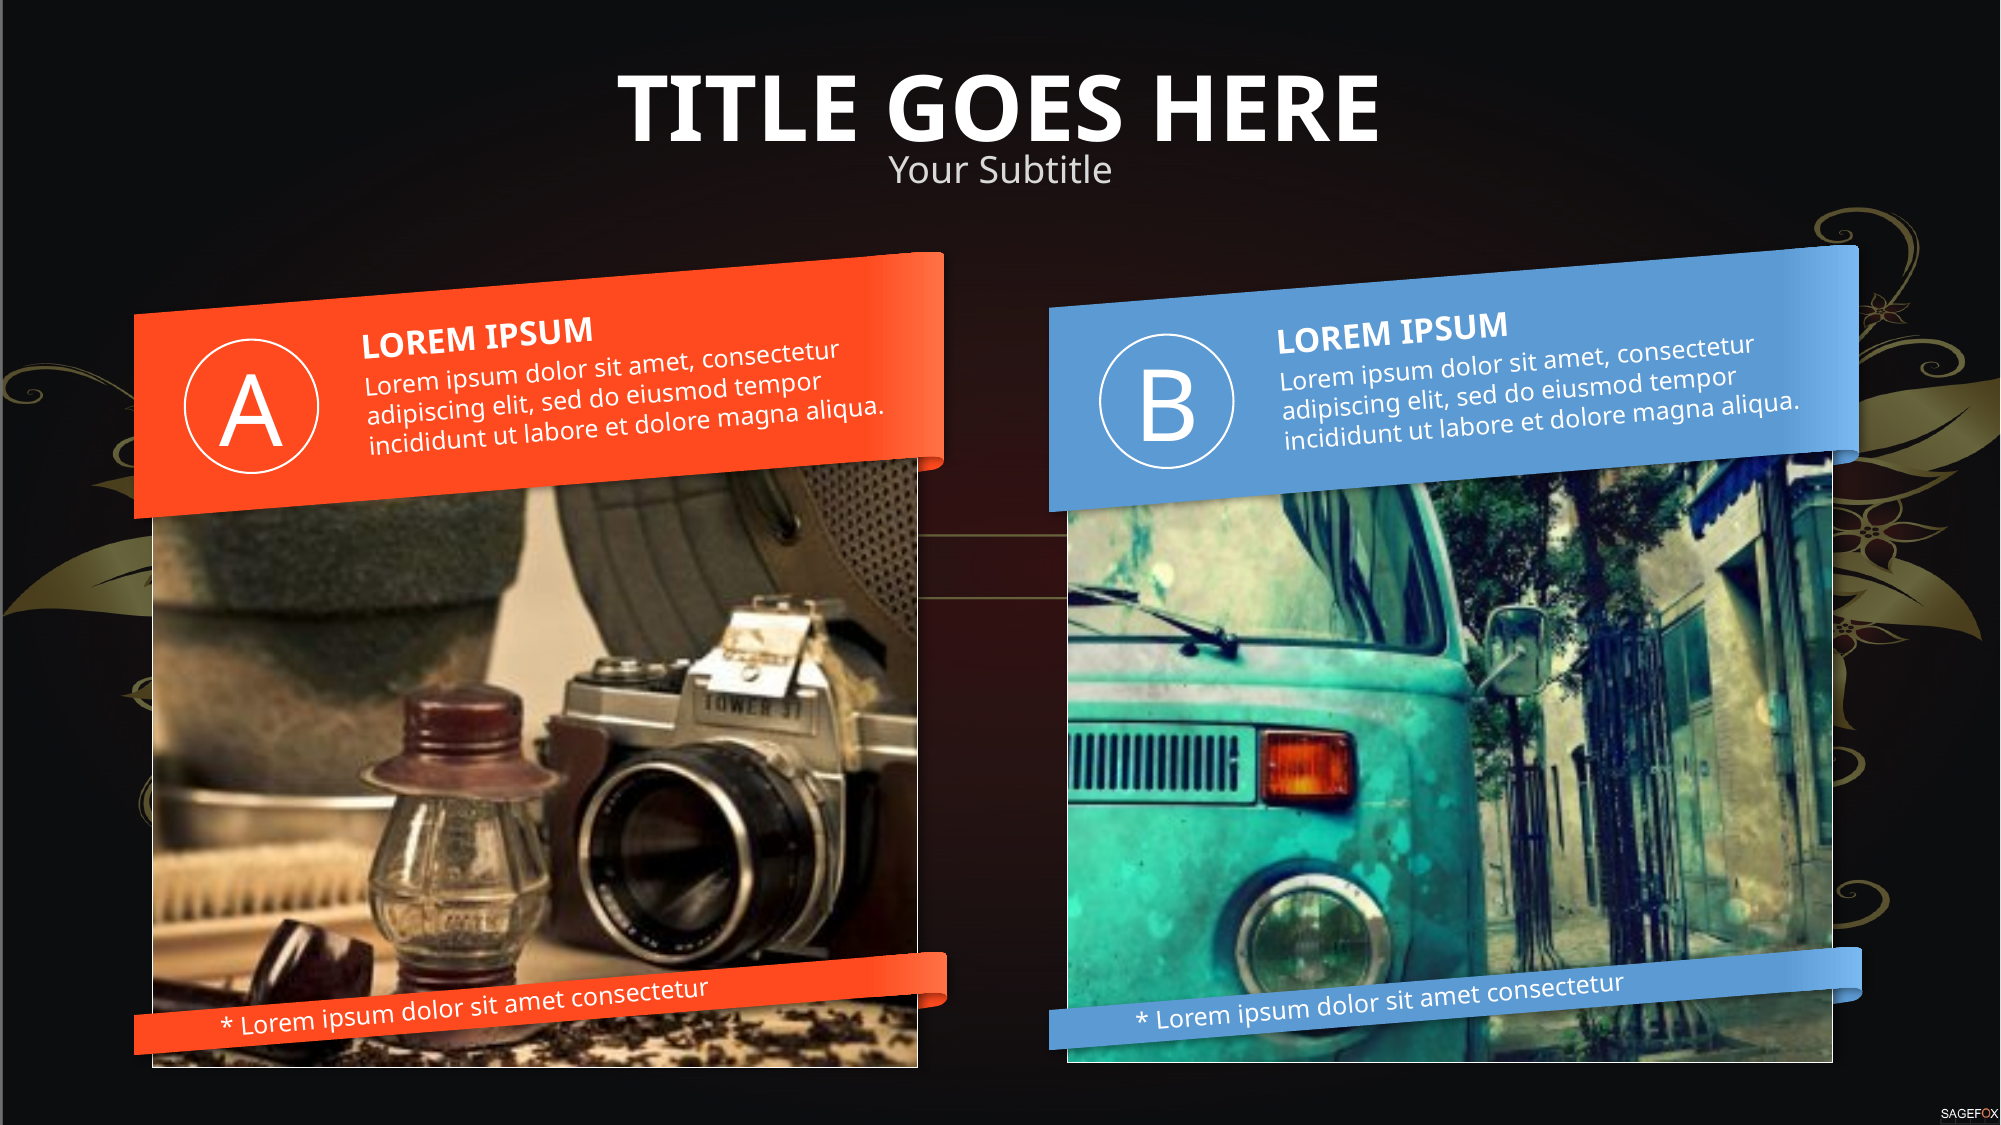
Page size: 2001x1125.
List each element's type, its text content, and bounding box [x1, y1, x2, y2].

text_box [1067, 461, 1833, 1007]
text_box [133, 952, 948, 1056]
text_box * Lorem ipsum dolor sit amet consectetur [1123, 955, 1681, 1043]
text_box [1049, 947, 1863, 1051]
picture [0, 0, 2001, 1125]
text_box B [1100, 334, 1234, 468]
text_box LOREM IPSUM Lorem ipsum dolor sit amet, consectetur adipiscing elit, sed do eiusmod tempor incididunt ut labore et dolore magna aliqua. [1264, 273, 1816, 462]
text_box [548, 42, 1452, 199]
text_box [133, 251, 945, 519]
text_box A [184, 339, 319, 473]
text_box [930, 466, 940, 471]
text_box * Lorem ipsum dolor sit amet consectetur [208, 960, 766, 1048]
text_box LOREM IPSUM Lorem ipsum dolor sit amet, consectetur adipiscing elit, sed do eiusmod tempor incididunt ut labore et dolore magna aliqua. [348, 278, 901, 467]
text_box [1067, 1000, 1833, 1063]
text_box [152, 1004, 918, 1068]
text_box [930, 1003, 943, 1008]
text_box [1846, 999, 1858, 1003]
text_box [1049, 244, 1860, 513]
text_box [152, 468, 918, 1011]
